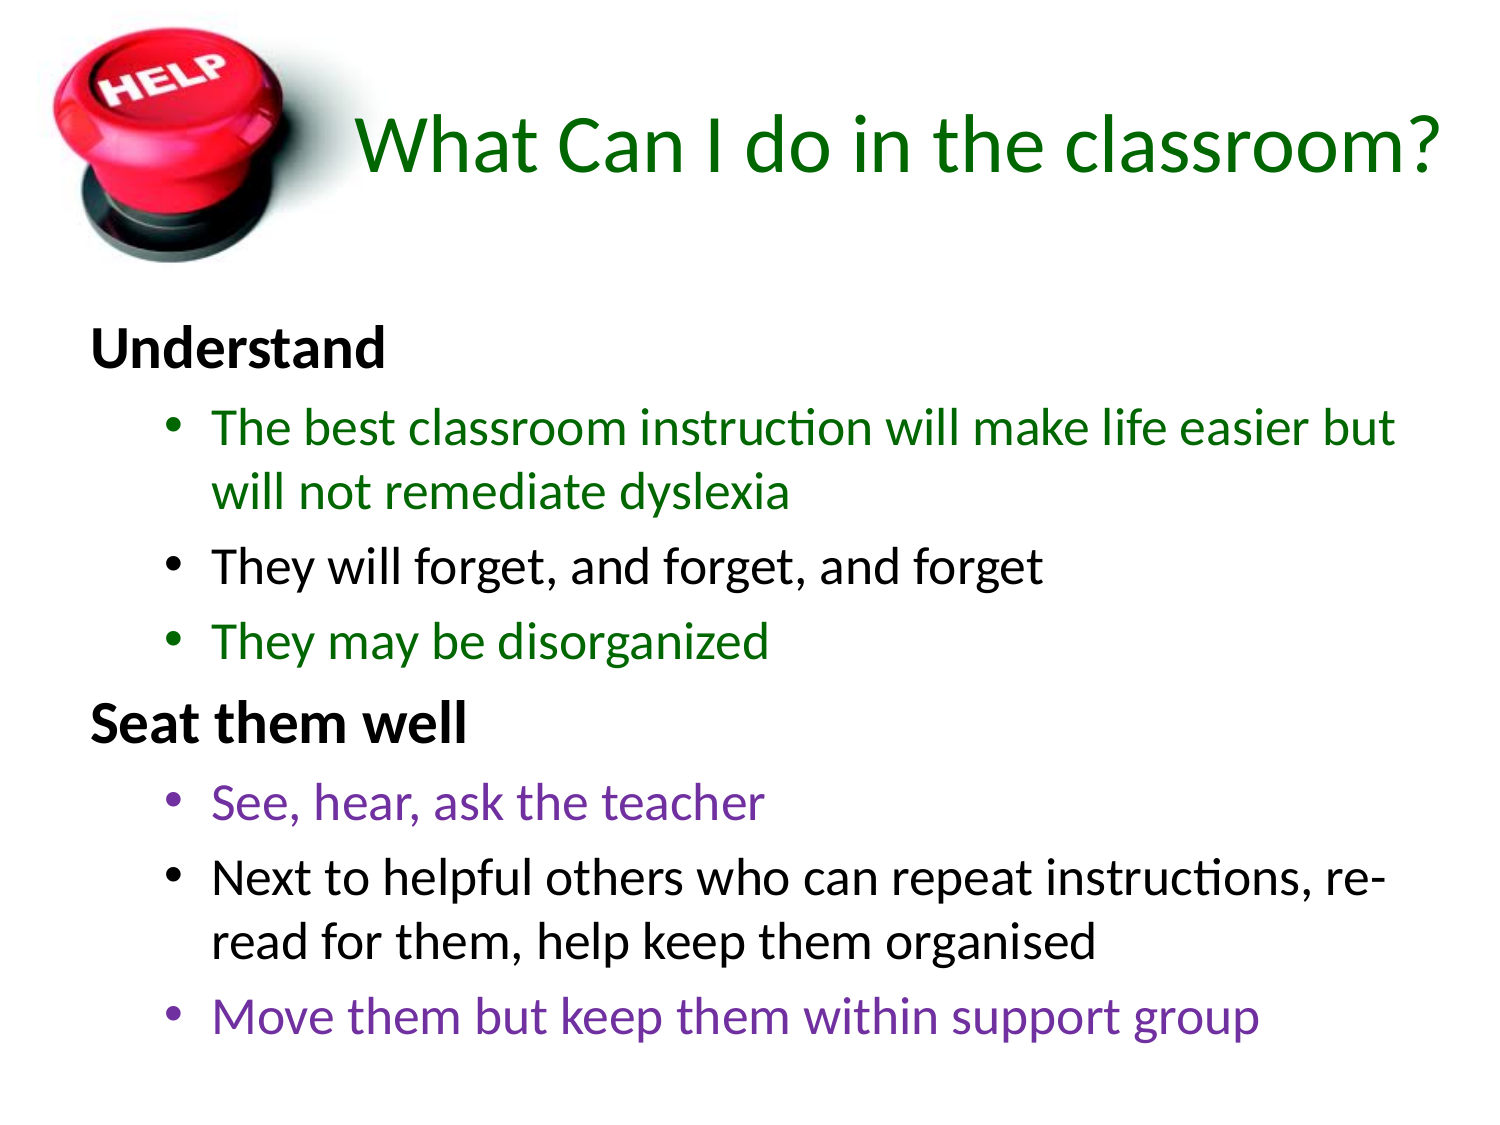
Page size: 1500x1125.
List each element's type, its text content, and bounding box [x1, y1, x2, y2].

picture [37, 0, 390, 313]
title What Can I do in the classroom? [393, 45, 1500, 233]
list Understand The best classroom instruction will make life easier but will not remediate dyslexia They will forget, and forget, and forget They may be disorganized Seat them well See, hear, ask the teacher Next to helpful others who can repeat instructions, re-read for them, help keep them organised Move them but keep them within support group [75, 299, 1425, 1063]
